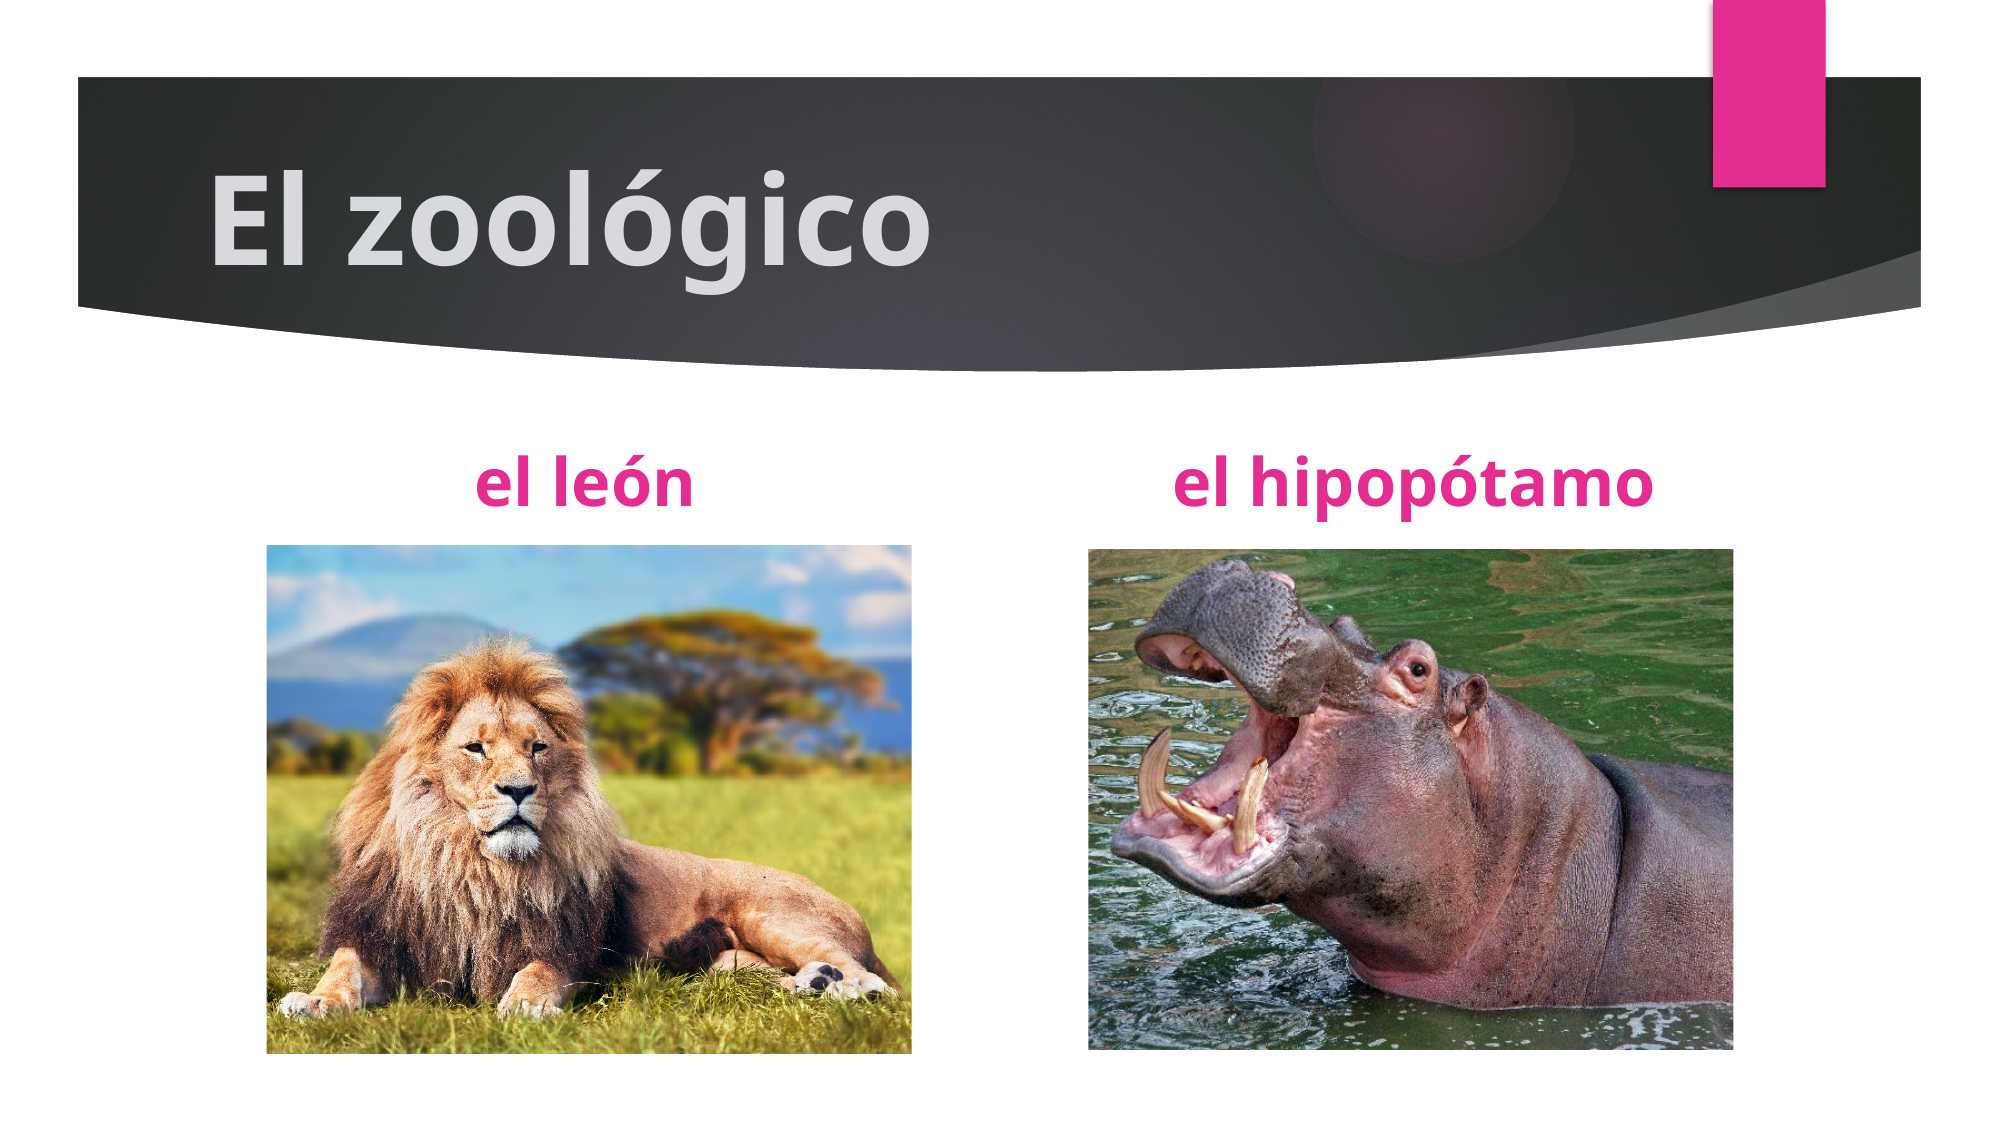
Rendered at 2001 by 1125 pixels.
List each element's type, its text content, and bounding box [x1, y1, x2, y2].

list el león [189, 432, 981, 527]
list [1088, 549, 1734, 1050]
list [266, 545, 912, 1054]
title El zoológico [189, 155, 1627, 275]
list el hipopótamo [1018, 427, 1810, 527]
